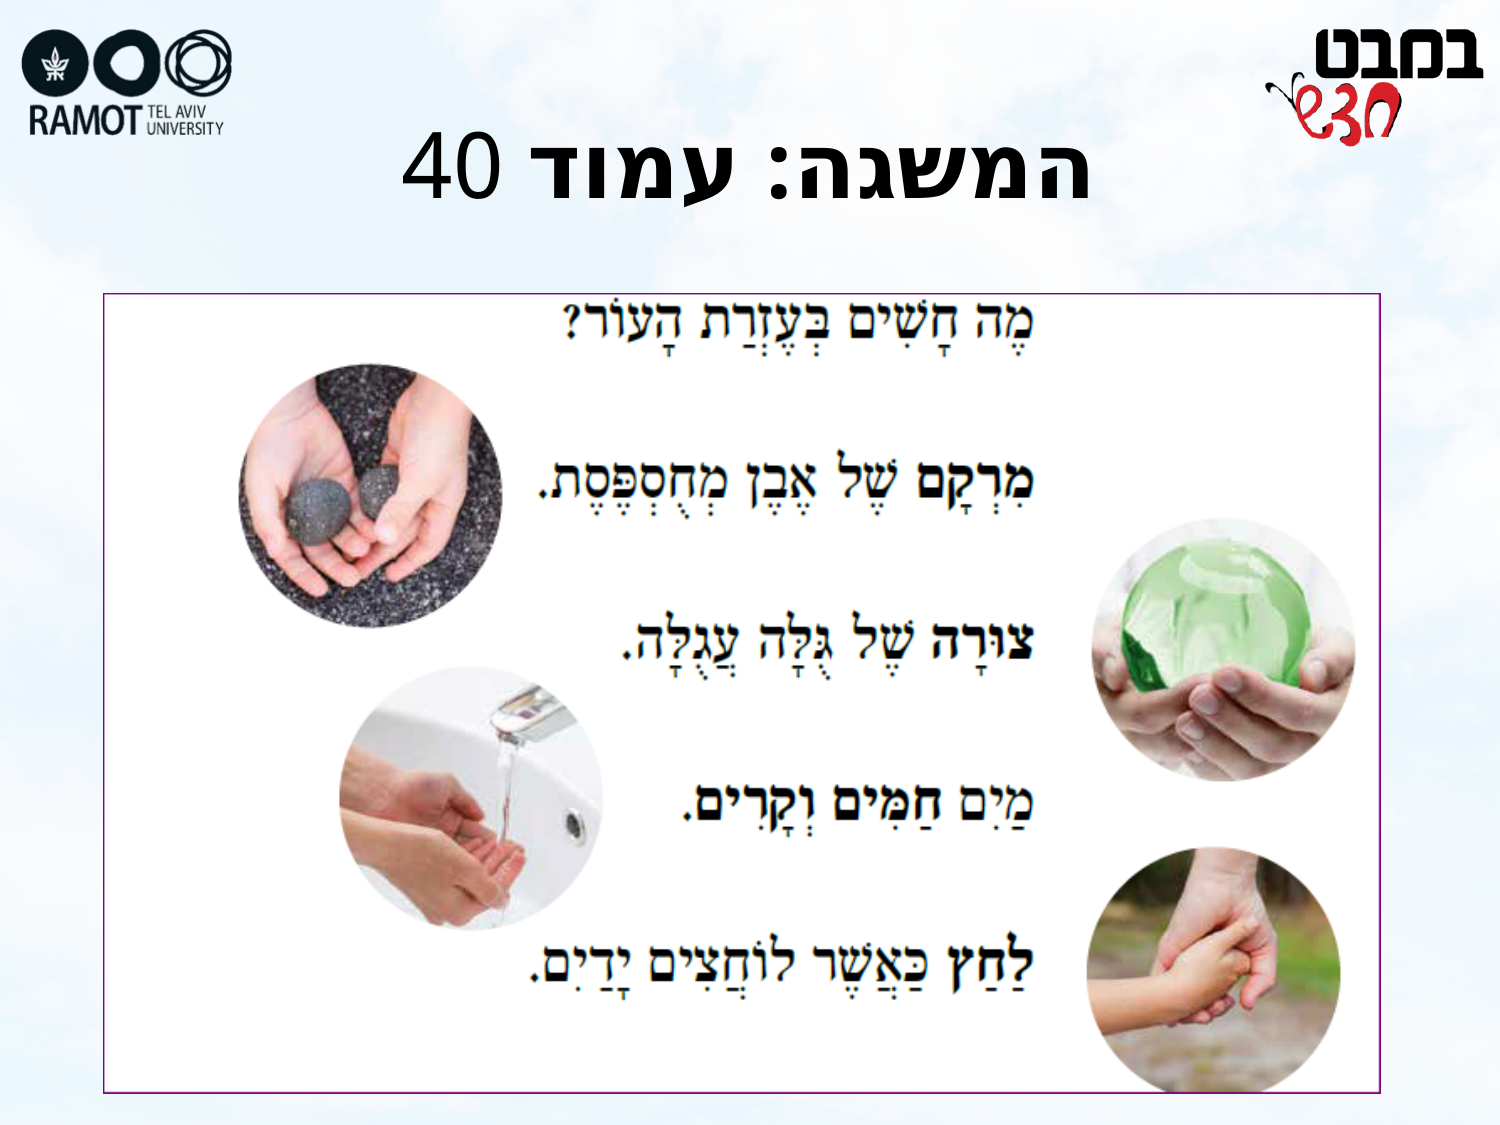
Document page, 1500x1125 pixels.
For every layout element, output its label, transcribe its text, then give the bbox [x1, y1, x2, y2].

picture [1264, 28, 1484, 147]
title המשגה: עמוד 40 [103, 59, 1397, 278]
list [103, 293, 1381, 1095]
picture [10, 15, 243, 147]
